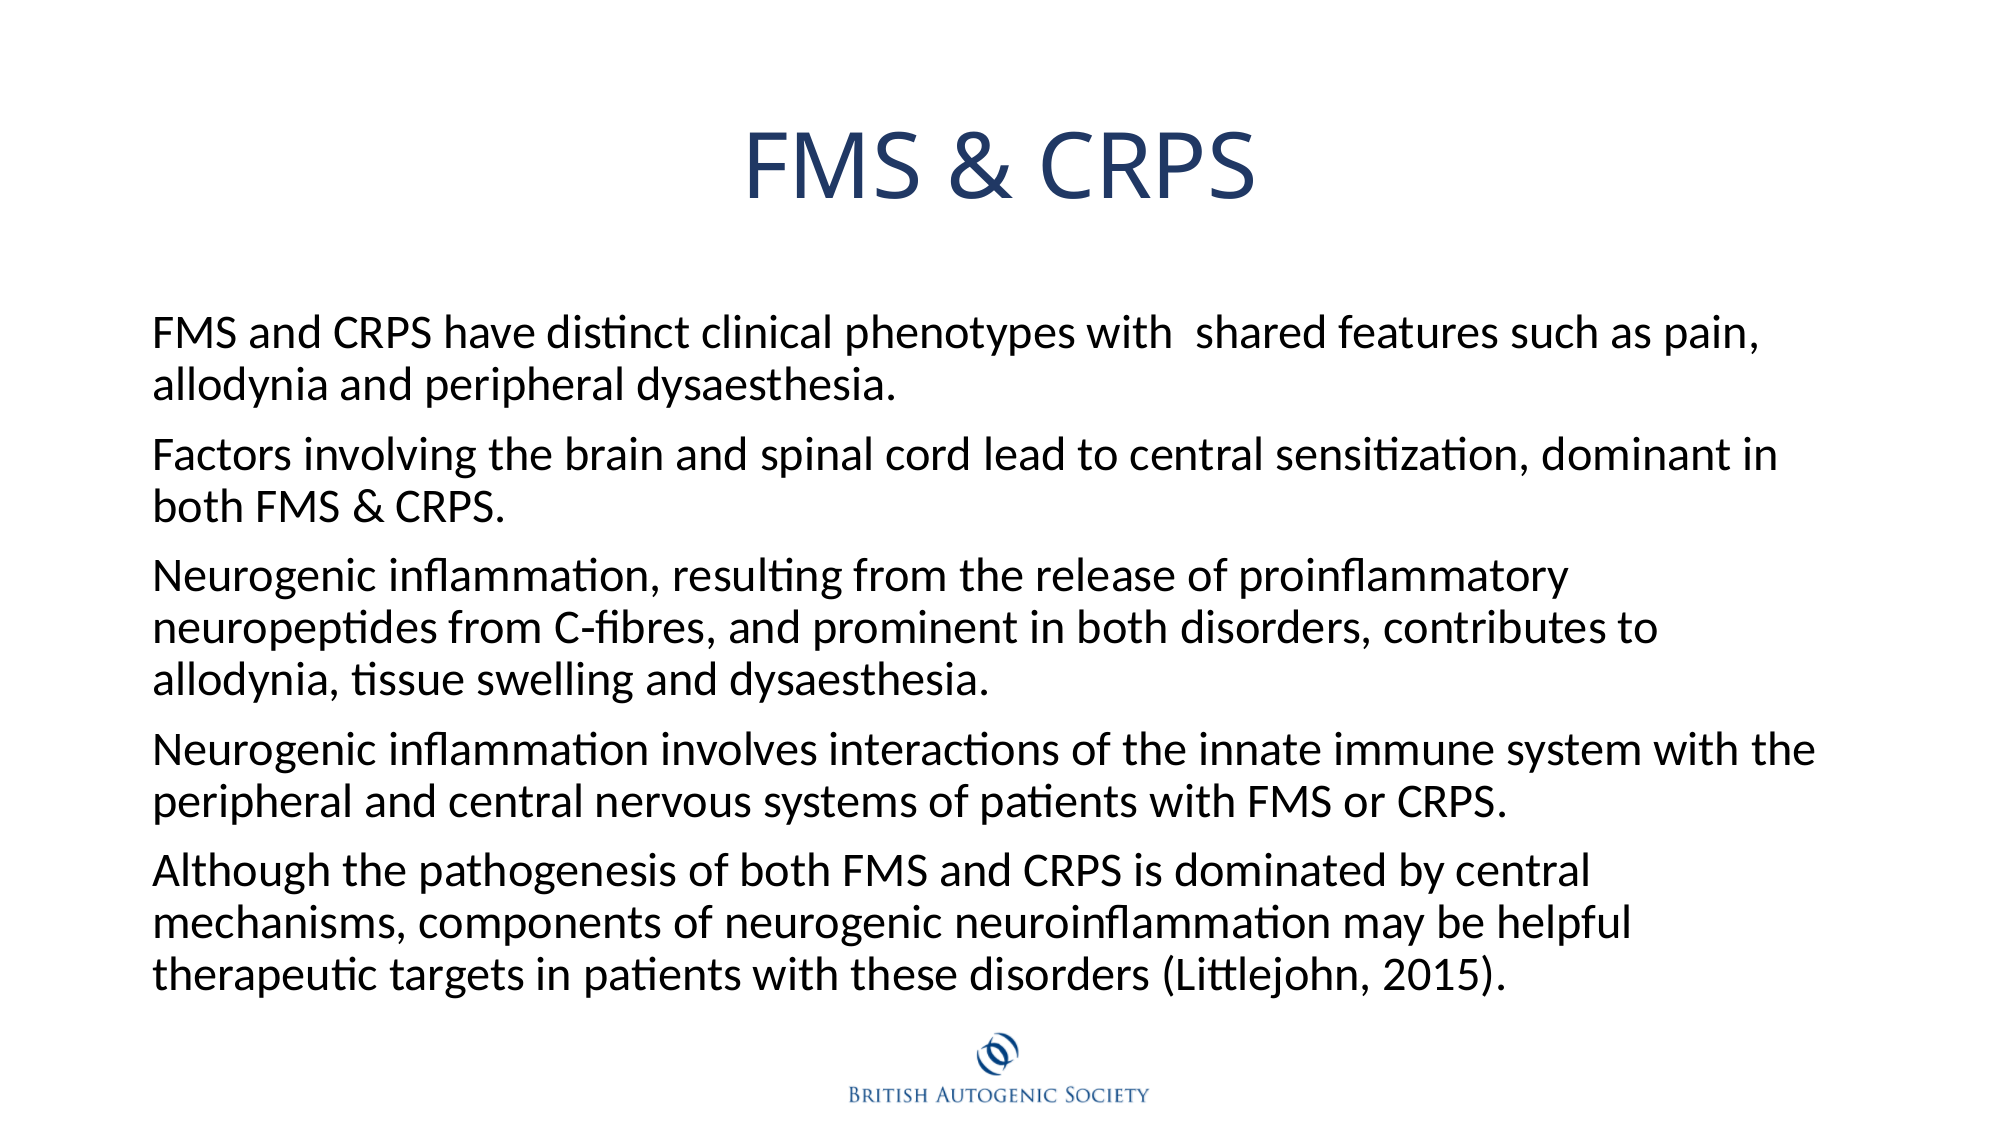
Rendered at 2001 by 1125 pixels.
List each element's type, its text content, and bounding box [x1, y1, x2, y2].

title FMS & CRPS [137, 59, 1863, 278]
picture [846, 1026, 1154, 1106]
list FMS and CRPS have distinct clinical phenotypes with shared features such as pain, allodynia and peripheral dysaesthesia. Factors involving the brain and spinal cord lead to central sensitization, dominant in both FMS & CRPS. Neurogenic inflammation, resulting from the release of proinflammatory neuropeptides from C‑fibres, and prominent in both disorders, contributes to allodynia, tissue swelling and dysaesthesia. Neurogenic inflammation involves interactions of the innate immune system with the peripheral and central nervous systems of patients with FMS or CRPS. Although the pathogenesis of both FMS and CRPS is dominated by central mechanisms, components of neurogenic neuroinflammation may be helpful therapeutic targets in patients with these disorders (Littlejohn, 2015). [137, 299, 1863, 1014]
